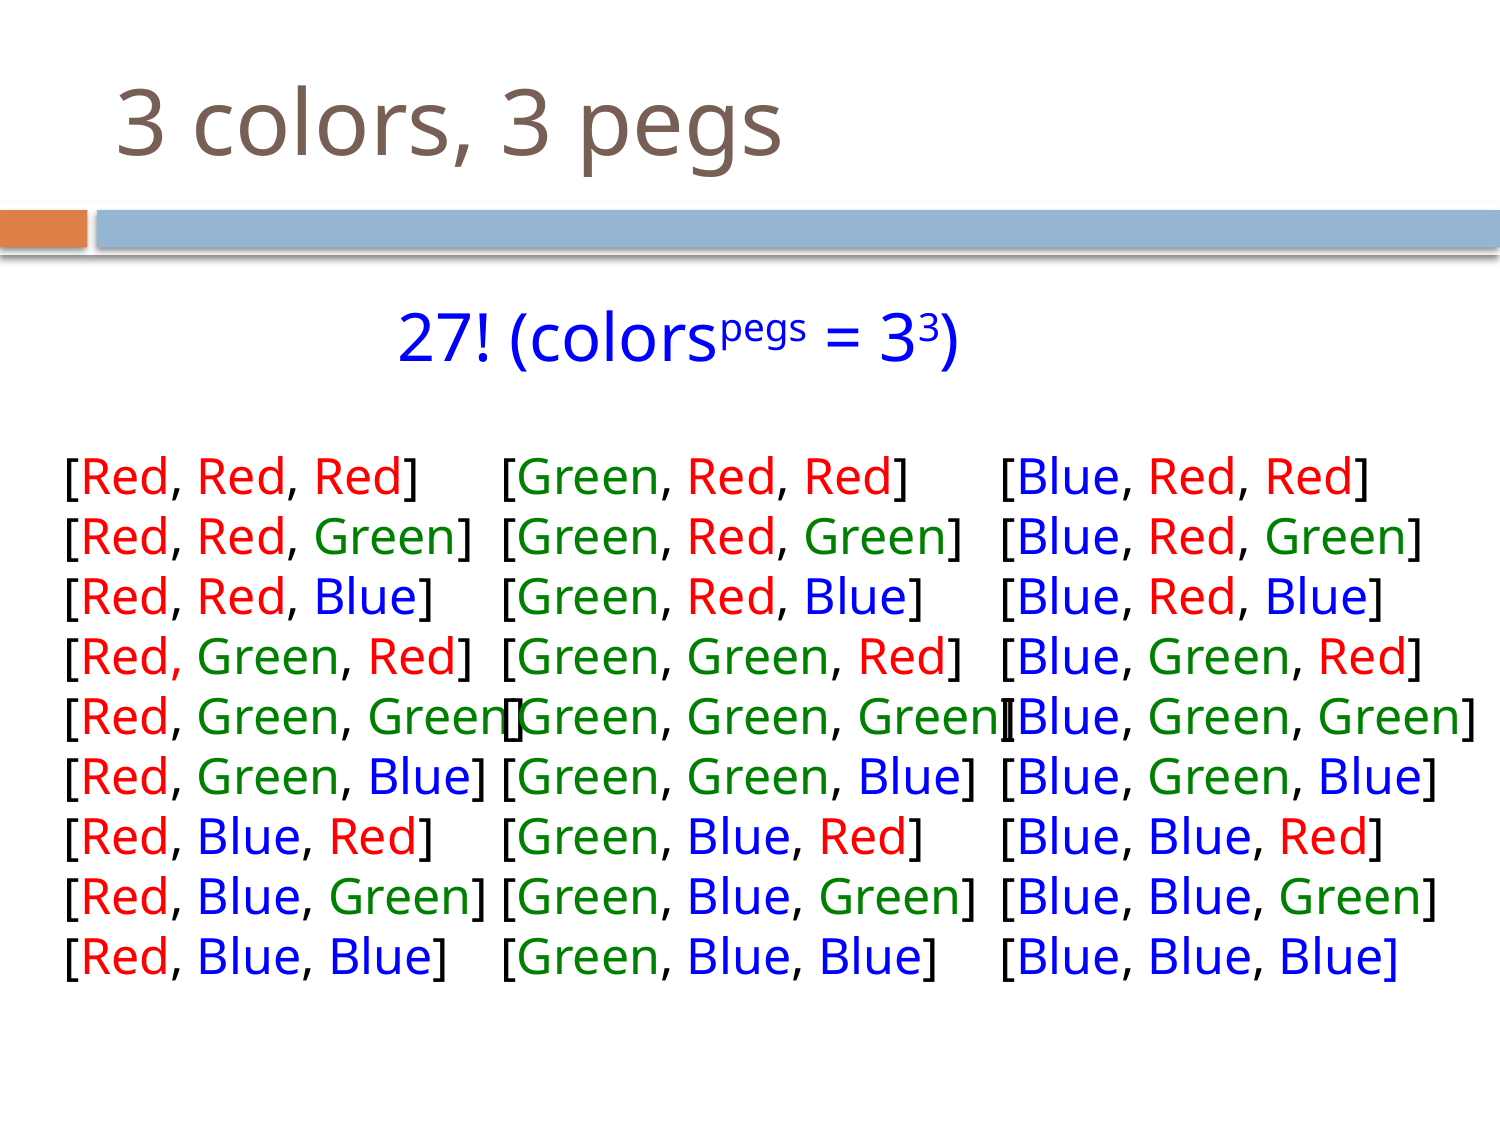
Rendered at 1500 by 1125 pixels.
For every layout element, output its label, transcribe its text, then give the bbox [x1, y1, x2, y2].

title 3 colors, 3 pegs [100, 37, 1438, 200]
text_box 27! (colorspegs = 33) [383, 287, 975, 383]
text_box [Red, Red, Red] [Red, Red, Green] [Red, Red, Blue] [Red, Green, Red] [Red, Green, Green] [Red, Green, Blue] [Red, Blue, Red] [Red, Blue, Green] [Red, Blue, Blue] [49, 437, 485, 993]
text_box [Green, Red, Red] [Green, Red, Green] [Green, Red, Blue] [Green, Green, Red] [Green, Green, Green] [Green, Green, Blue] [Green, Blue, Red] [Green, Blue, Green] [Green, Blue, Blue] [485, 437, 985, 993]
text_box [Blue, Red, Red] [Blue, Red, Green] [Blue, Red, Blue] [Blue, Green, Red] [Blue, Green, Green] [Blue, Green, Blue] [Blue, Blue, Red] [Blue, Blue, Green] [Blue, Blue, Blue] [985, 437, 1493, 993]
